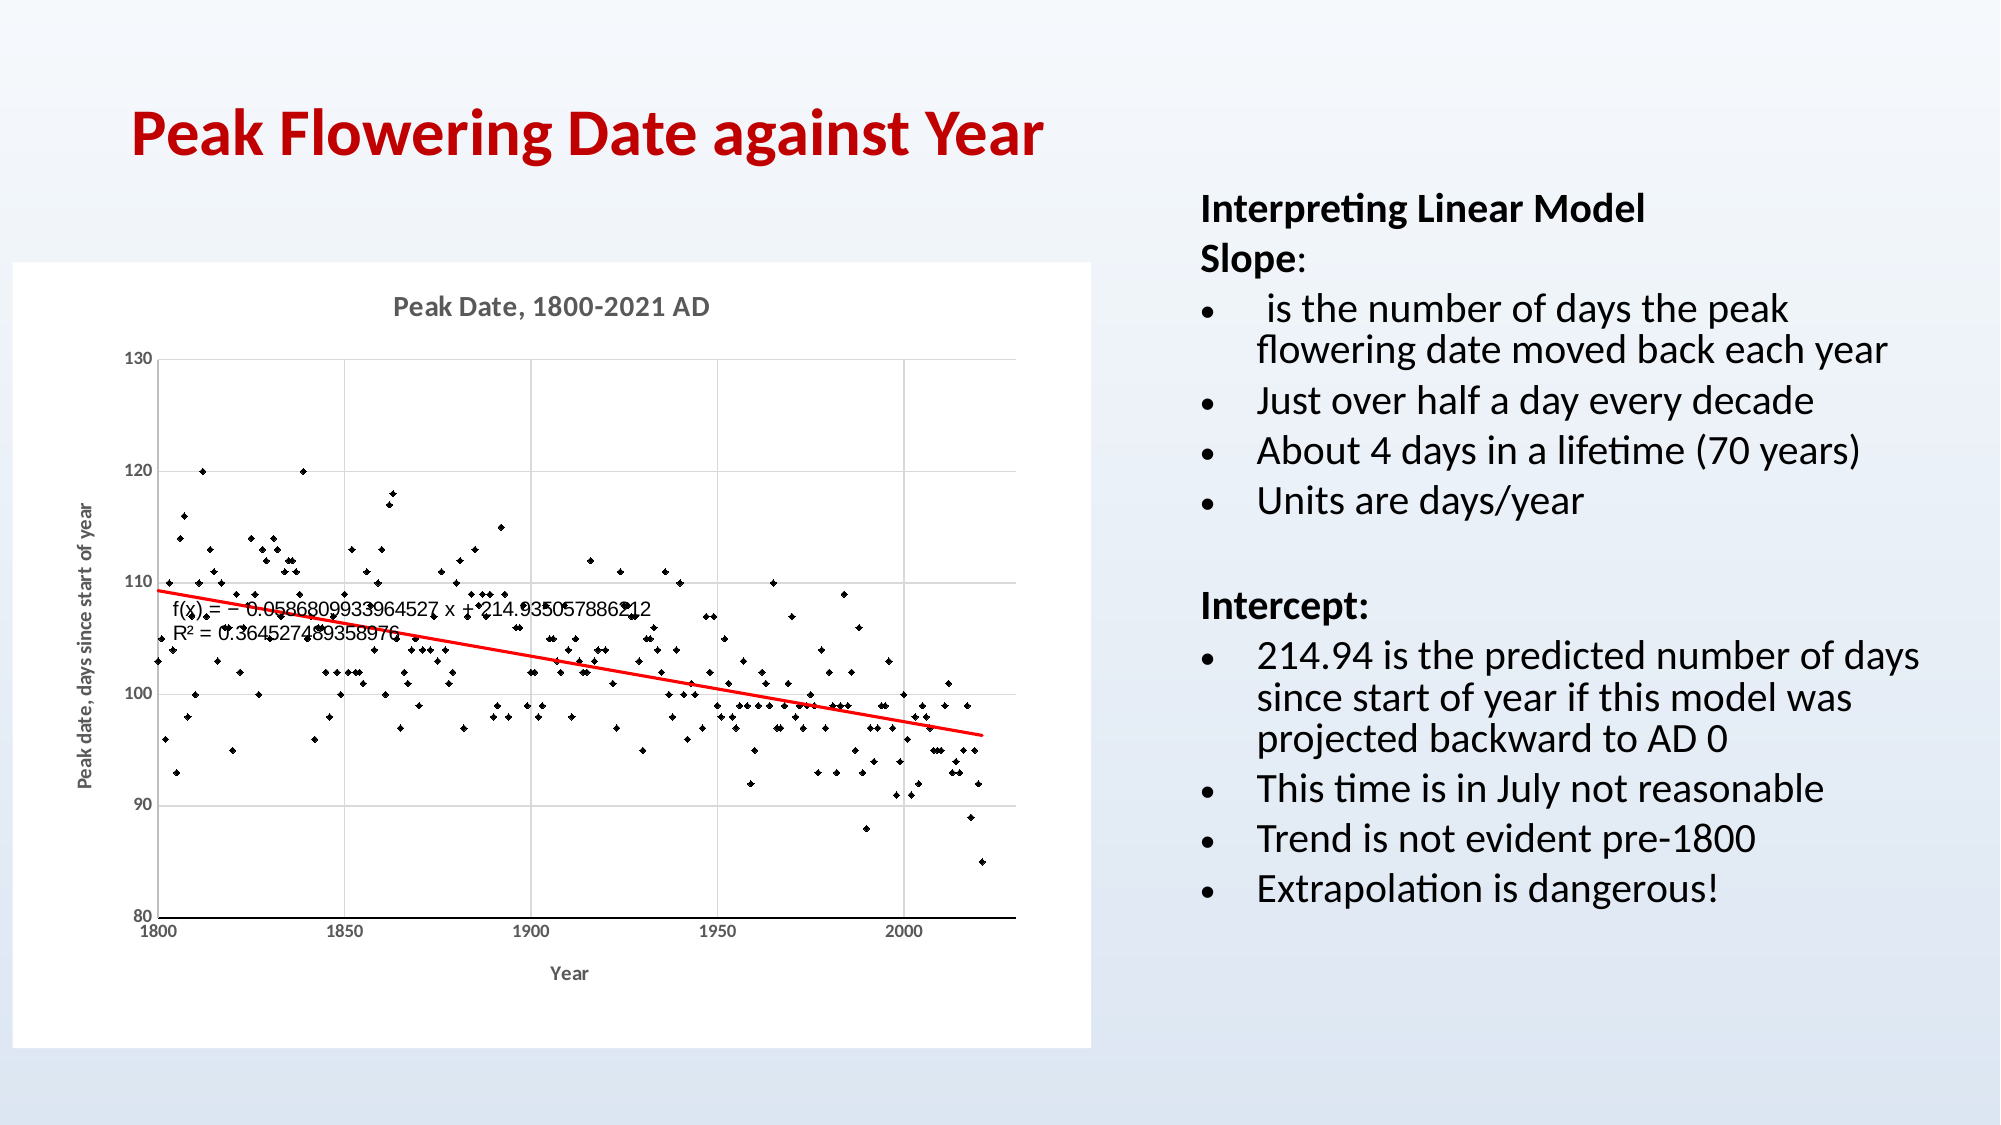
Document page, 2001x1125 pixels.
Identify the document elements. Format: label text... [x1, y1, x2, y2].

list Interpreting Linear Model Slope: is the number of days the peak flowering date moved back each year Just over half a day every decade About 4 days in a lifetime (70 years) Units are days/year Intercept: 214.94 is the predicted number of days since start of year if this model was projected backward to AD 0 This time is in July not reasonable Trend is not evident pre-1800 Extrapolation is dangerous! [1185, 183, 1938, 1096]
chart [12, 262, 1092, 1049]
title Peak Flowering Date against Year [99, 45, 1078, 233]
